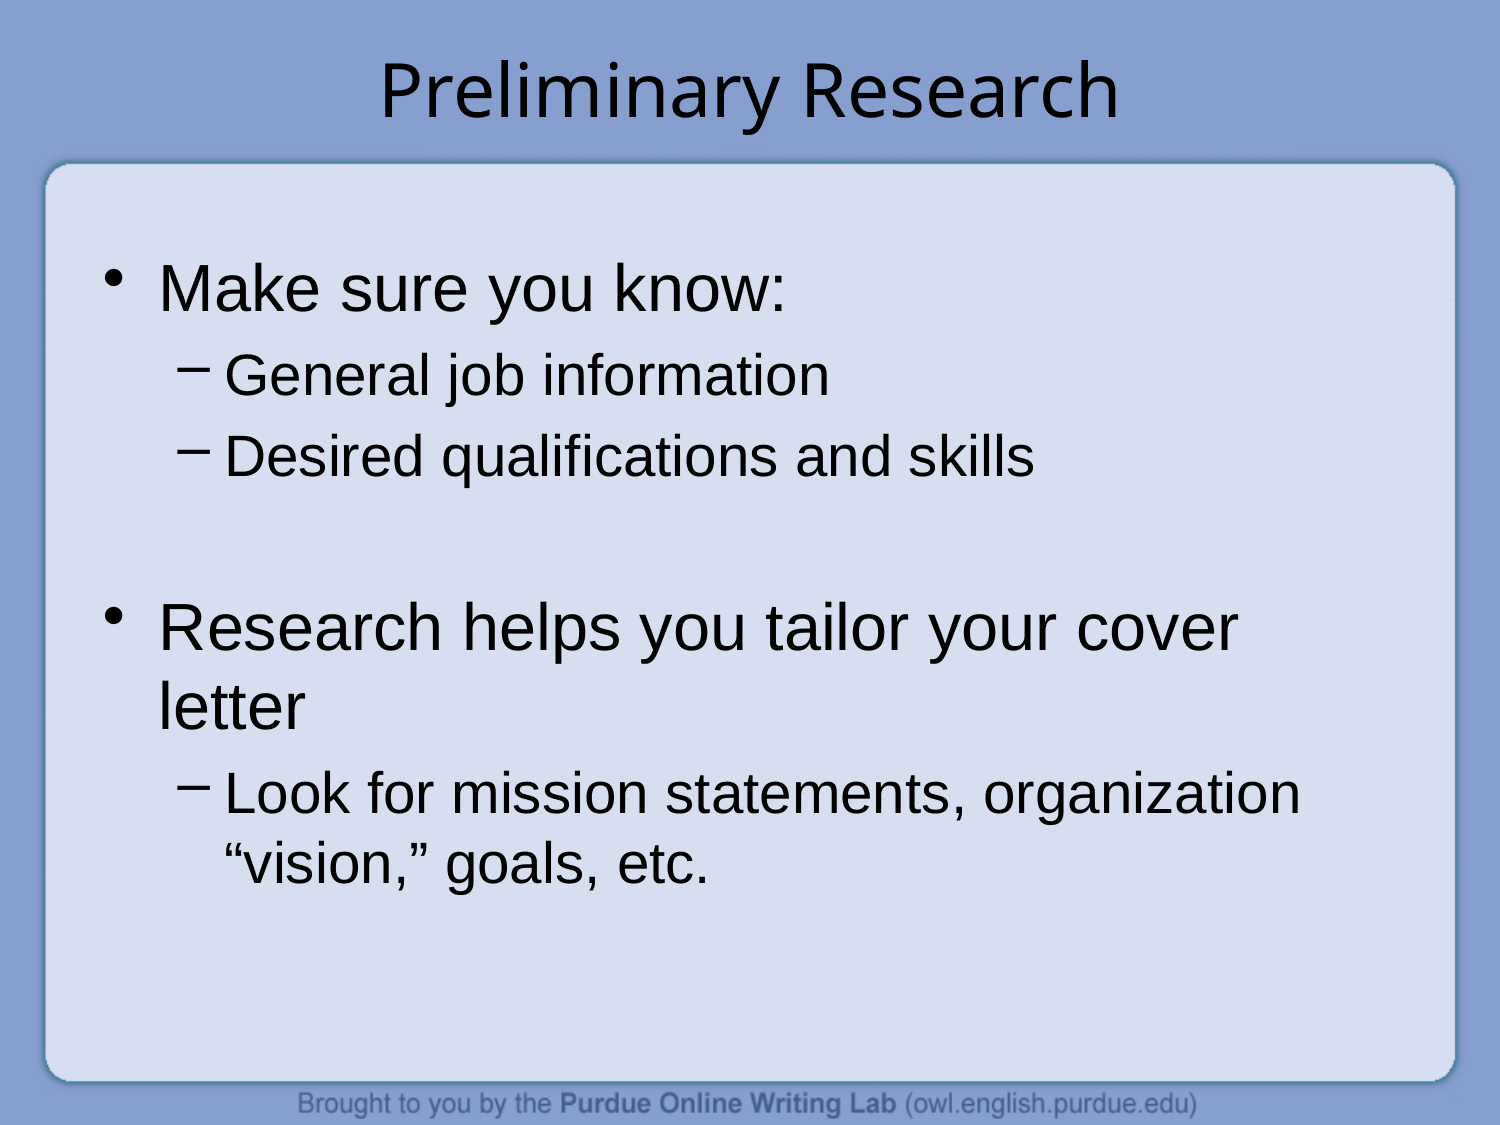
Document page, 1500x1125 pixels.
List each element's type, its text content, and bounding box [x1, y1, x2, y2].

picture [0, 0, 1500, 1125]
title Preliminary Research [112, 12, 1388, 163]
list Make sure you know: General job information Desired qualifications and skills Research helps you tailor your cover letter Look for mission statements, organization “vision,” goals, etc. [87, 237, 1413, 1076]
